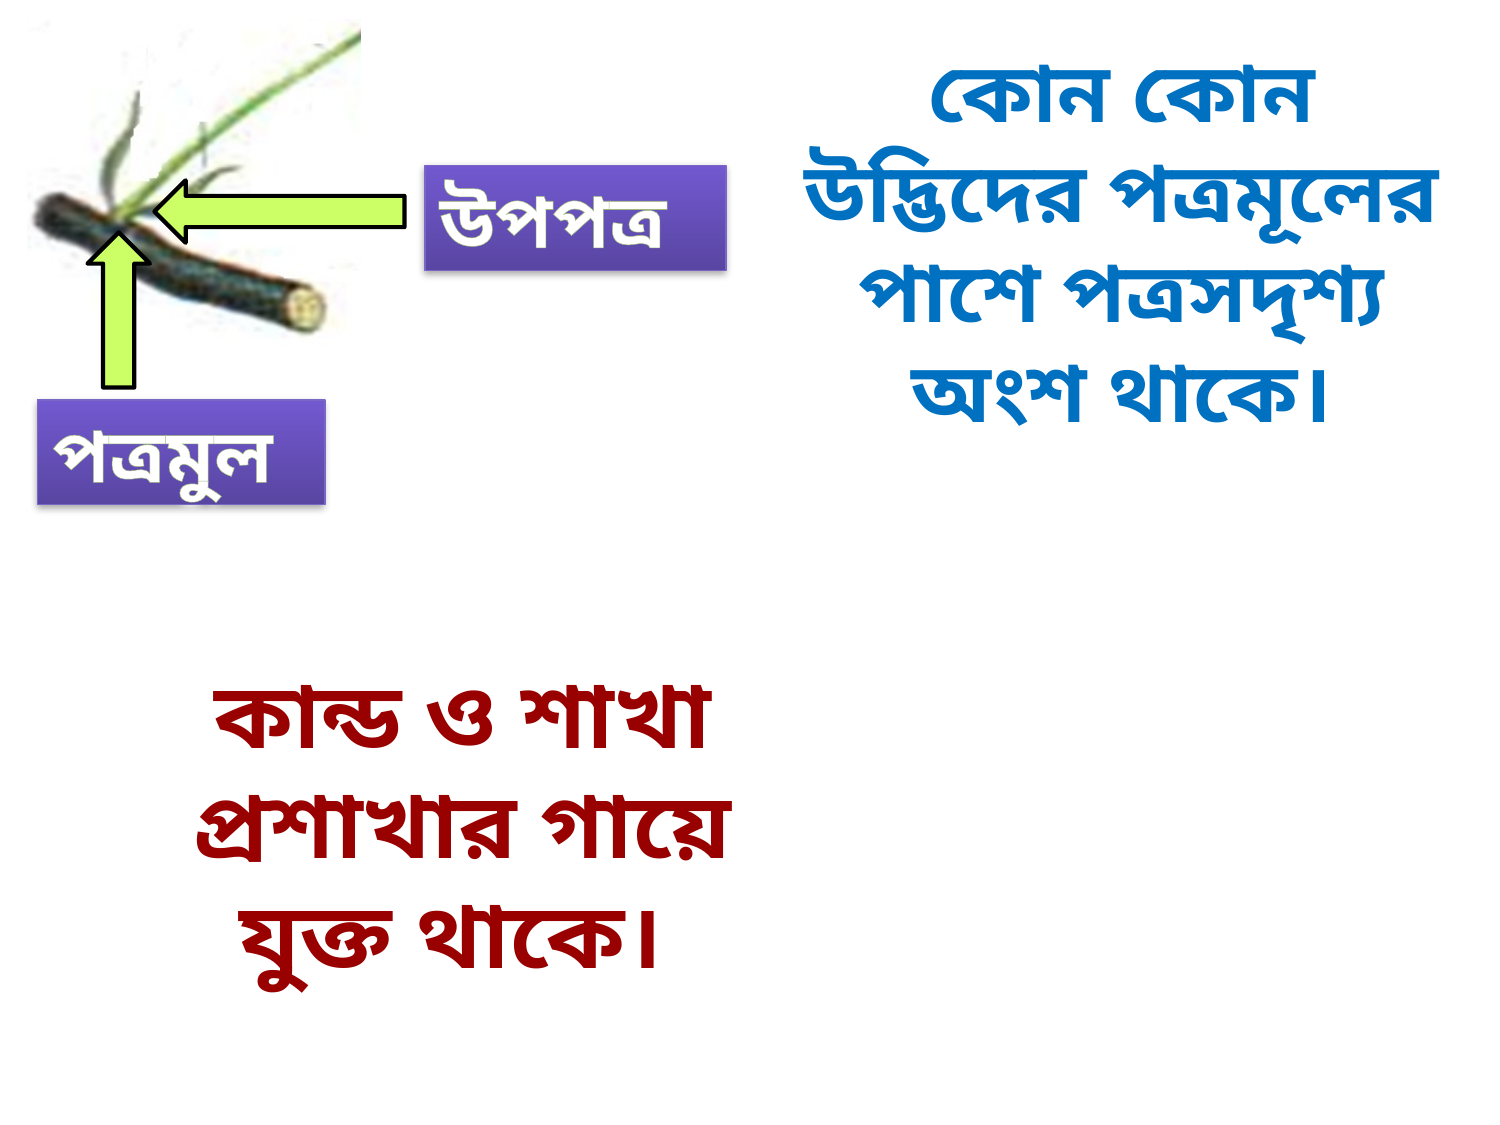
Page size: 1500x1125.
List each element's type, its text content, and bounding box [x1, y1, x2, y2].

text_box কান্ড ও শাখা প্রশাখার গায়ে যুক্ত থাকে। [127, 649, 799, 995]
text_box উপপত্র [424, 165, 727, 271]
text_box [100, 358, 137, 390]
text_box [365, 193, 407, 230]
picture [1, 19, 362, 350]
text_box কোন কোন উদ্ভিদের পত্রমূলের পাশে পত্রসদৃশ্য অংশ থাকে। [776, 31, 1467, 446]
text_box পত্রমুল [37, 399, 326, 505]
